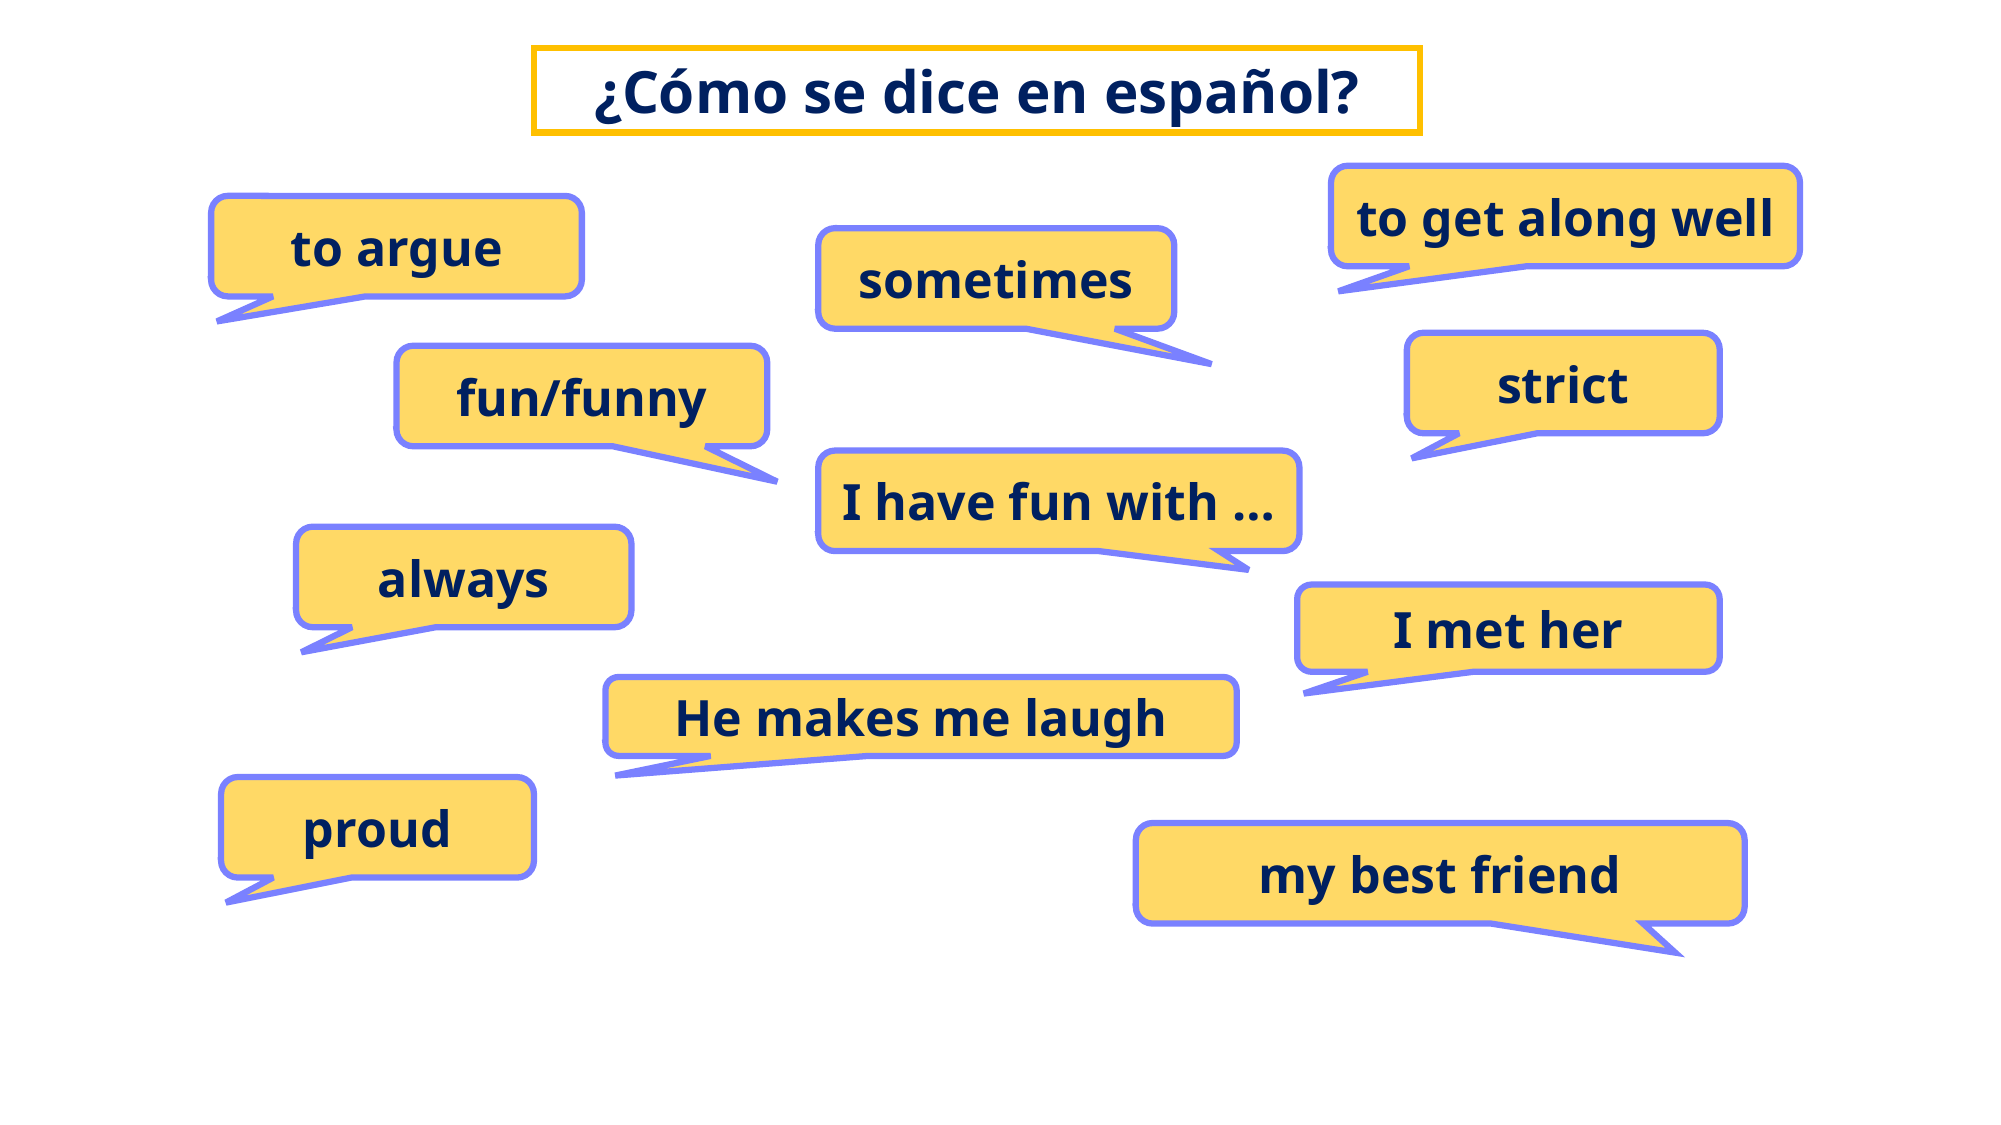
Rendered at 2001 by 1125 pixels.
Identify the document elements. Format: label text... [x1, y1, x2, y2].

text_box He makes me laugh [604, 676, 1238, 777]
text_box to get along well [1330, 165, 1801, 292]
text_box strict [1406, 332, 1721, 459]
text_box to argue [210, 195, 583, 322]
text_box I met her [1296, 583, 1721, 695]
text_box proud [220, 776, 535, 904]
text_box my best friend [1135, 822, 1746, 954]
text_box always [295, 526, 632, 653]
text_box I have fun with … [817, 449, 1300, 571]
text_box sometimes [817, 227, 1212, 365]
text_box fun/funny [395, 345, 778, 483]
text_box ¿Cómo se dice en español? [533, 47, 1421, 134]
